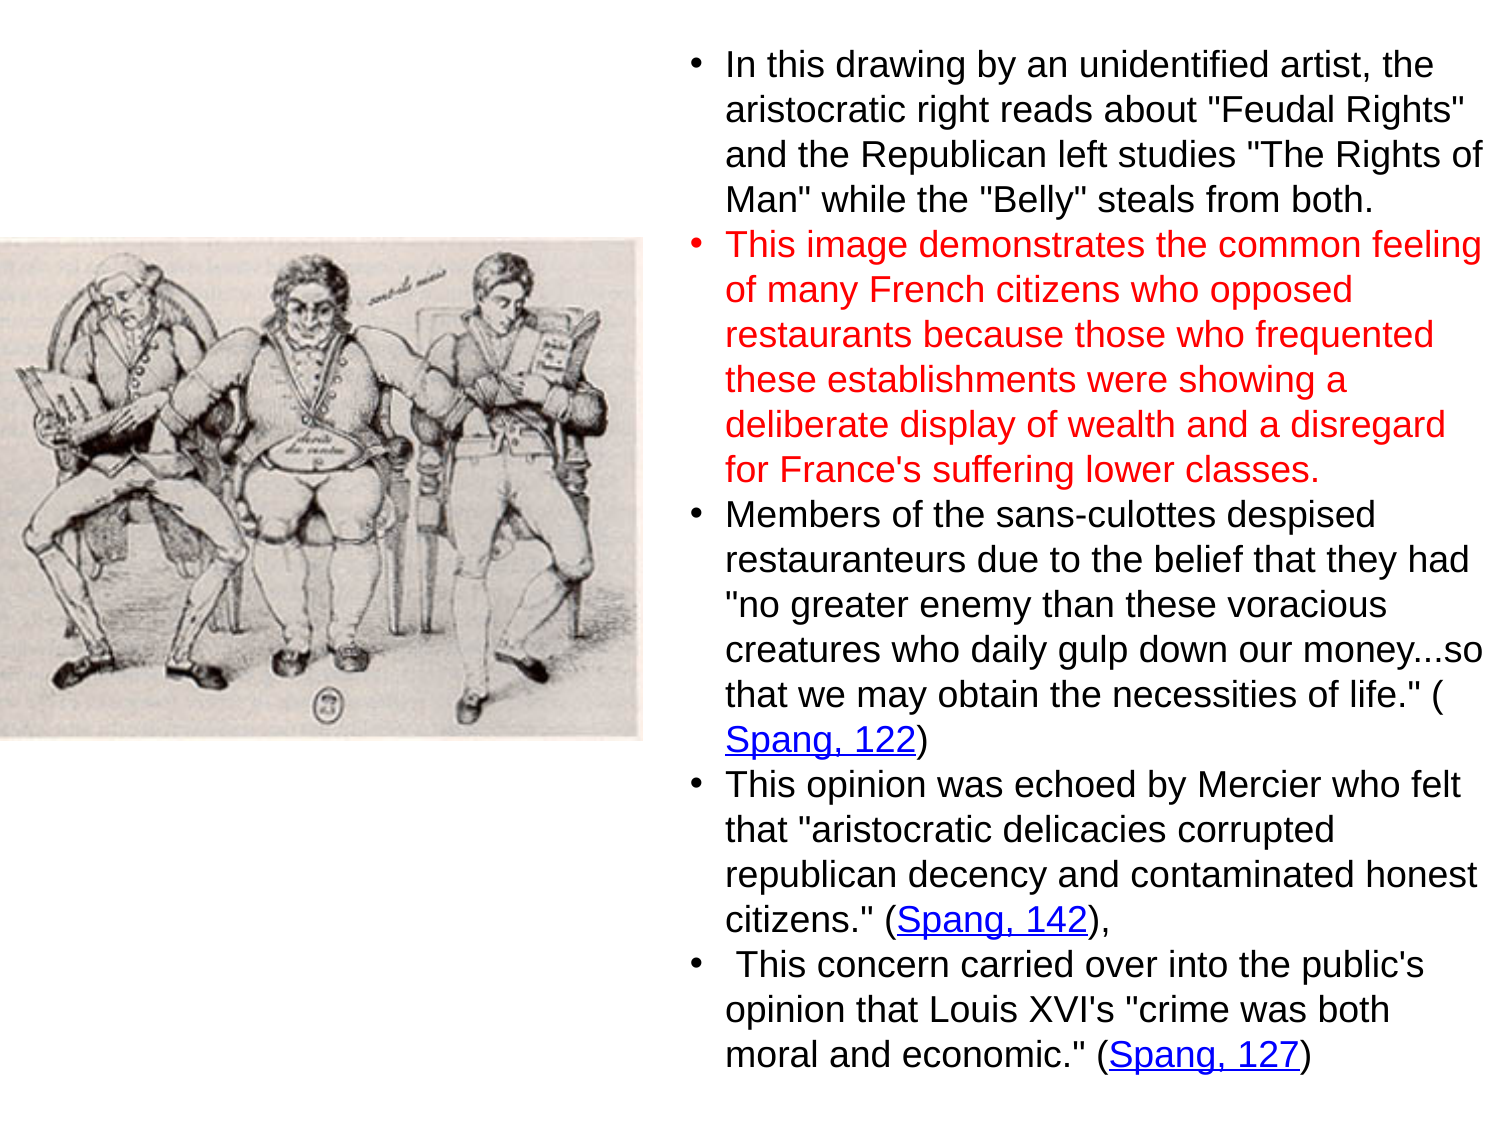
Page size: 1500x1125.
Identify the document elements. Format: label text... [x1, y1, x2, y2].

picture [0, 237, 643, 741]
text_box In this drawing by an unidentified artist, the aristocratic right reads about "Feudal Rights" and the Republican left studies "The Rights of Man" while the "Belly" steals from both. This image demonstrates the common feeling of many French citizens who opposed restaurants because those who frequented these establishments were showing a deliberate display of wealth and a disregard for France's suffering lower classes. Members of the sans-culottes despised restauranteurs due to the belief that they had "no greater enemy than these voracious creatures who daily gulp down our money...so that we may obtain the necessities of life." (Spang, 122) This opinion was echoed by Mercier who felt that "aristocratic delicacies corrupted republican decency and contaminated honest citizens." (Spang, 142), This concern carried over into the public's opinion that Louis XVI's "crime was both moral and economic." (Spang, 127) [674, 32, 1500, 1082]
